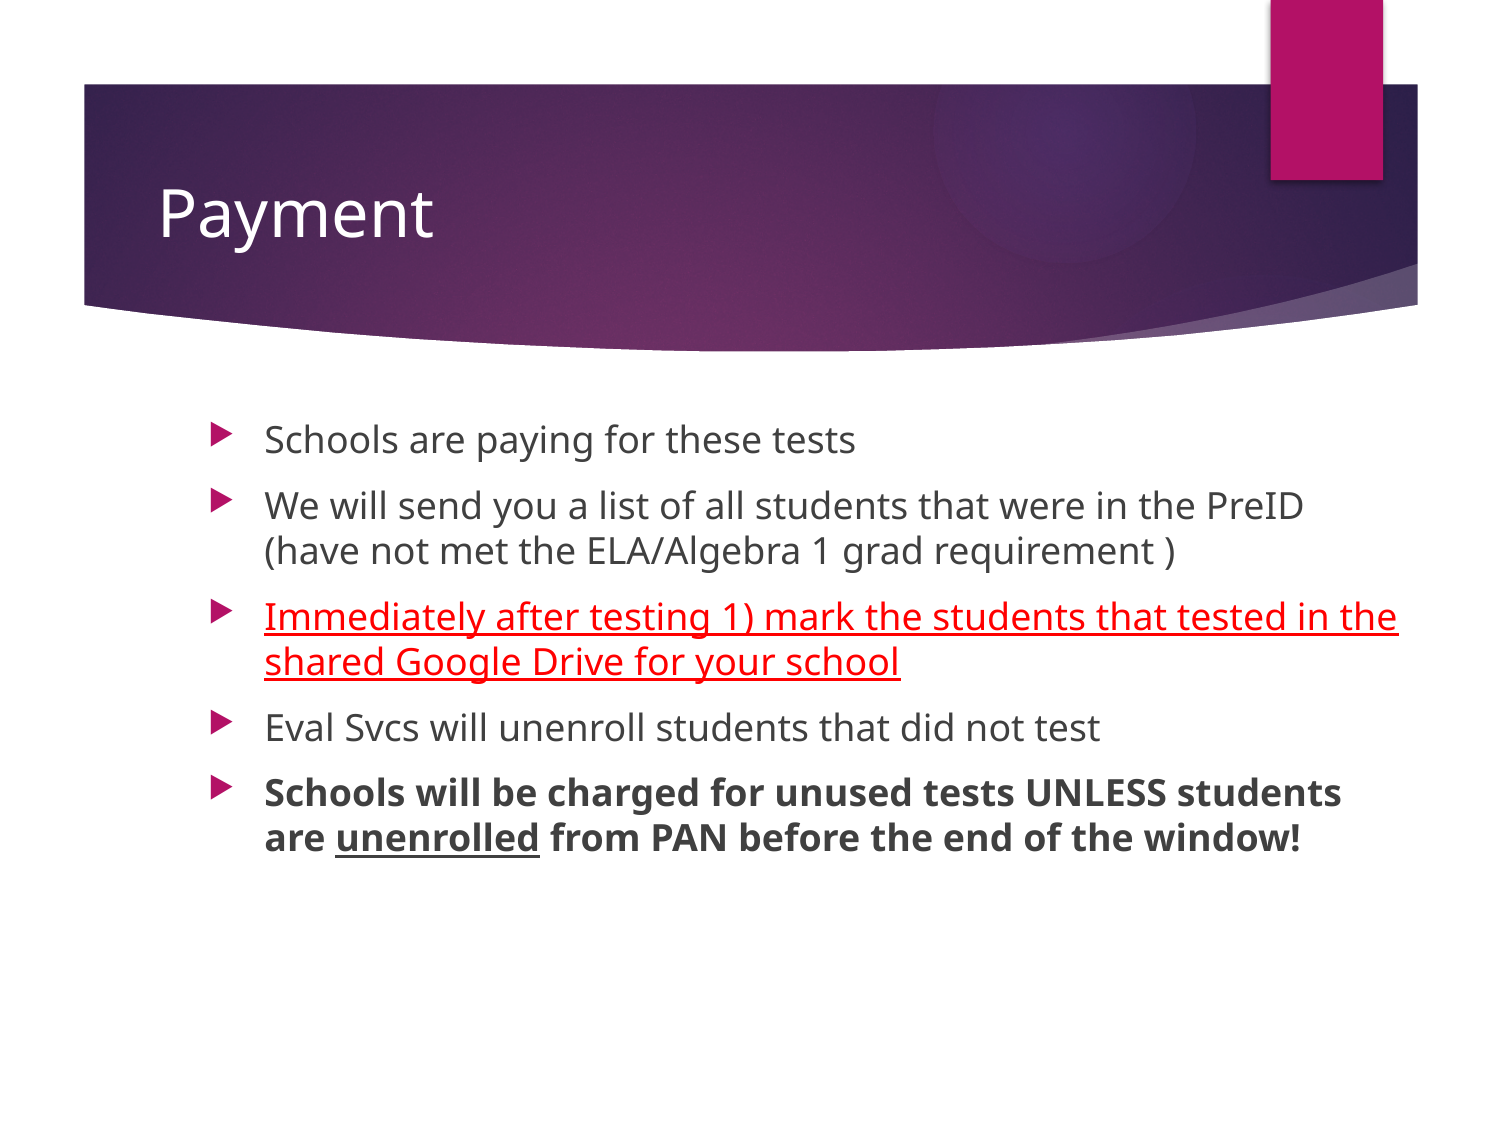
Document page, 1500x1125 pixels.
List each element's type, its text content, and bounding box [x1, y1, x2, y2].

list Schools are paying for these tests We will send you a list of all students that were in the PreID (have not met the ELA/Algebra 1 grad requirement ) Immediately after testing 1) mark the students that tested in the shared Google Drive for your school Eval Svcs will unenroll students that did not test Schools will be charged for unused tests UNLESS students are unenrolled from PAN before the end of the window! [193, 408, 1417, 1033]
title Payment [142, 152, 1183, 269]
